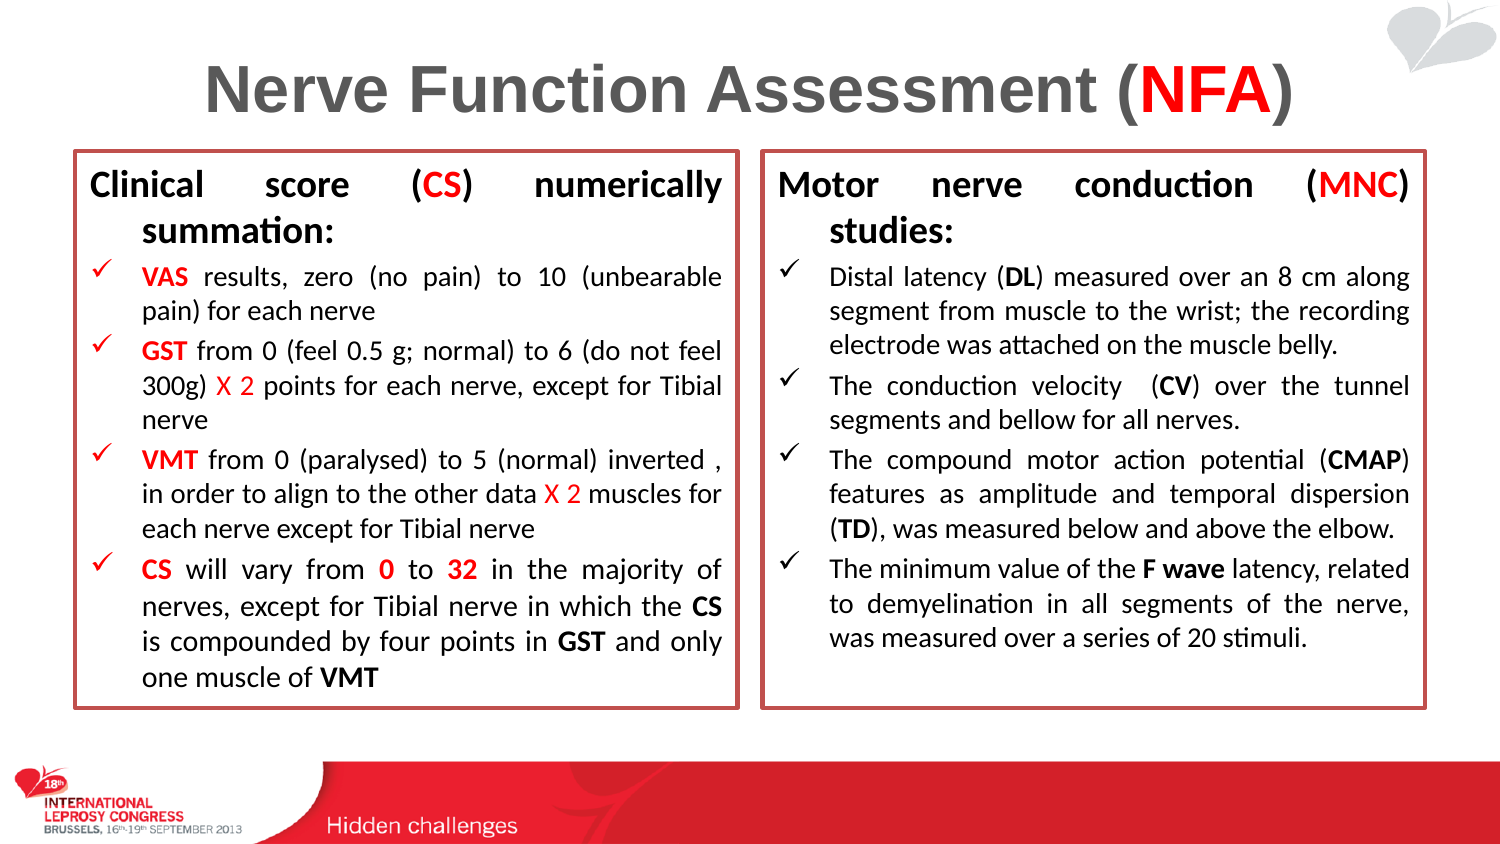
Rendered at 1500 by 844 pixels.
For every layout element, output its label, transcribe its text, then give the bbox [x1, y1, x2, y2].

picture [0, 0, 1500, 844]
list Clinical score (CS) numerically summation: VAS results, zero (no pain) to 10 (unbearable pain) for each nerve GST from 0 (feel 0.5 g; normal) to 6 (do not feel 300g) X 2 points for each nerve, except for Tibial nerve VMT from 0 (paralysed) to 5 (normal) inverted , in order to align to the other data X 2 muscles for each nerve except for Tibial nerve CS will vary from 0 to 32 in the majority of nerves, except for Tibial nerve in which the CS is compounded by four points in GST and only one muscle of VMT [73, 149, 740, 710]
list Motor nerve conduction (MNC) studies: Distal latency (DL) measured over an 8 cm along segment from muscle to the wrist; the recording electrode was attached on the muscle belly. The conduction velocity (CV) over the tunnel segments and bellow for all nerves. The compound motor action potential (CMAP) features as amplitude and temporal dispersion (TD), was measured below and above the elbow. The minimum value of the F wave latency, related to demyelination in all segments of the nerve, was measured over a series of 20 stimuli. [760, 149, 1427, 710]
title Nerve Function Assessment (NFA) [75, 33, 1425, 138]
